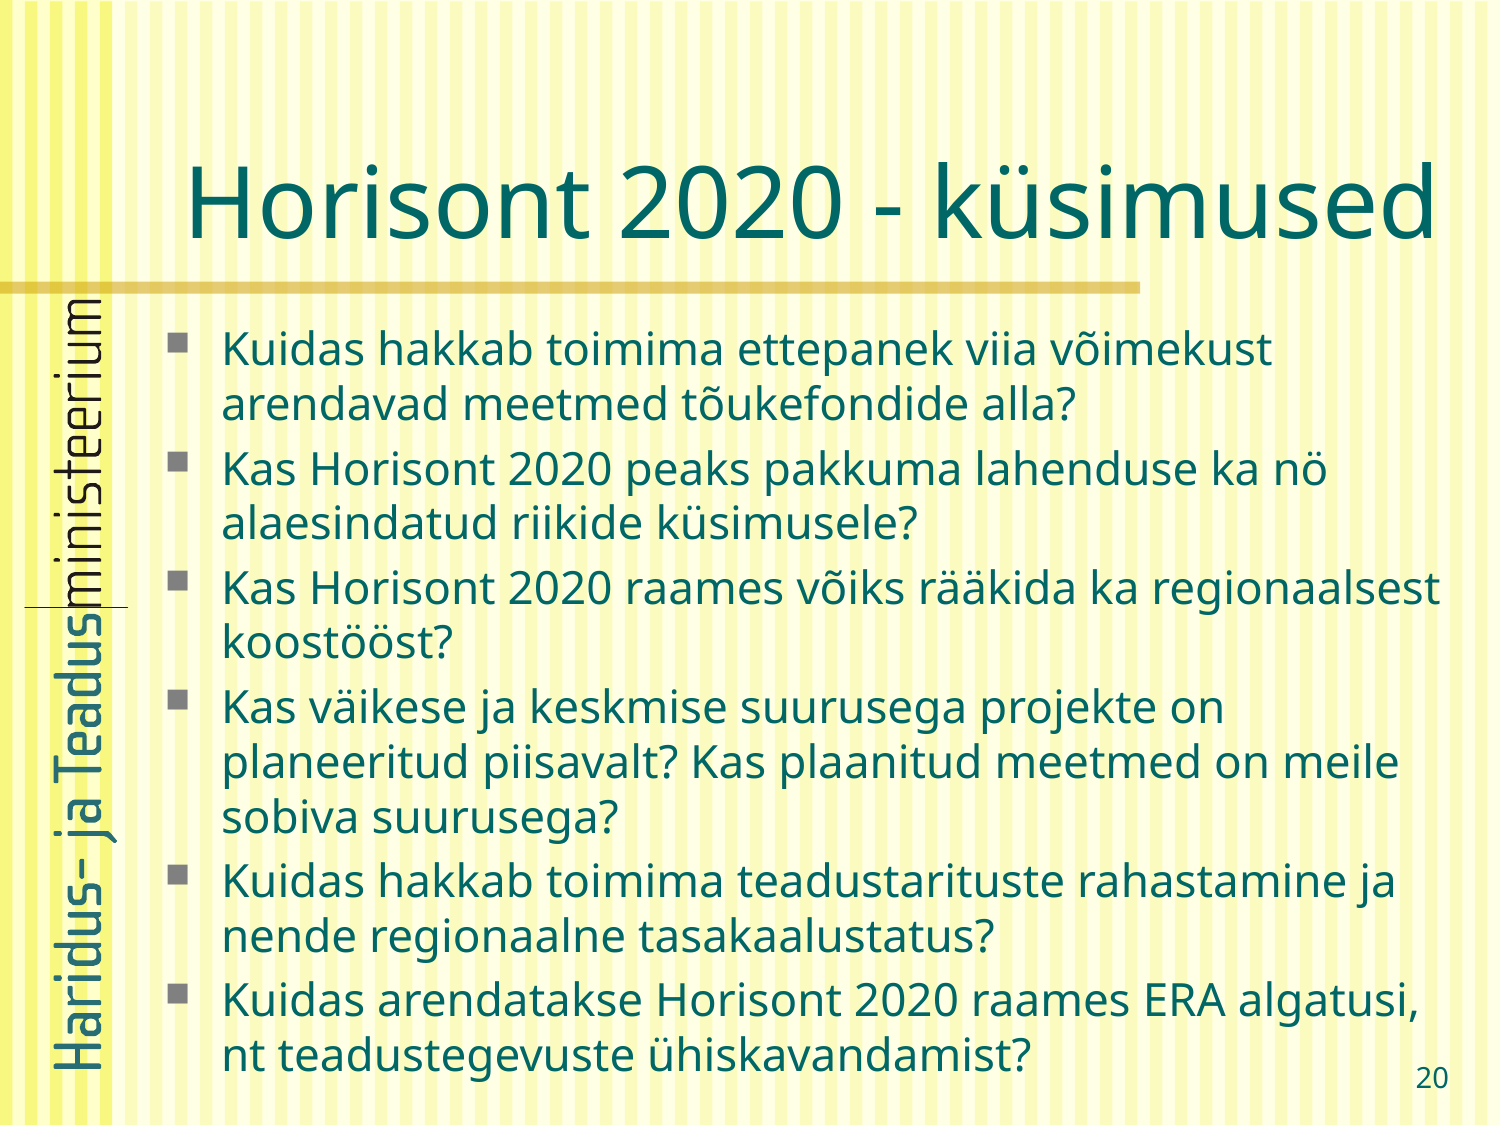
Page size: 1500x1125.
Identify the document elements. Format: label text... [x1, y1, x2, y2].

slide_number 20 [1151, 1031, 1465, 1107]
list Kuidas hakkab toimima ettepanek viia võimekust arendavad meetmed tõukefondide alla? Kas Horisont 2020 peaks pakkuma lahenduse ka nö alaesindatud riikide küsimusele? Kas Horisont 2020 raames võiks rääkida ka regionaalsest koostööst? Kas väikese ja keskmise suurusega projekte on planeeritud piisavalt? Kas plaanitud meetmed on meile sobiva suurusega? Kuidas hakkab toimima teadustarituste rahastamine ja nende regionaalne tasakaalustatus? Kuidas arendatakse Horisont 2020 raames ERA algatusi, nt teadustegevuste ühiskavandamist? [149, 312, 1481, 1000]
title Horisont 2020 - küsimused [142, 130, 1482, 267]
